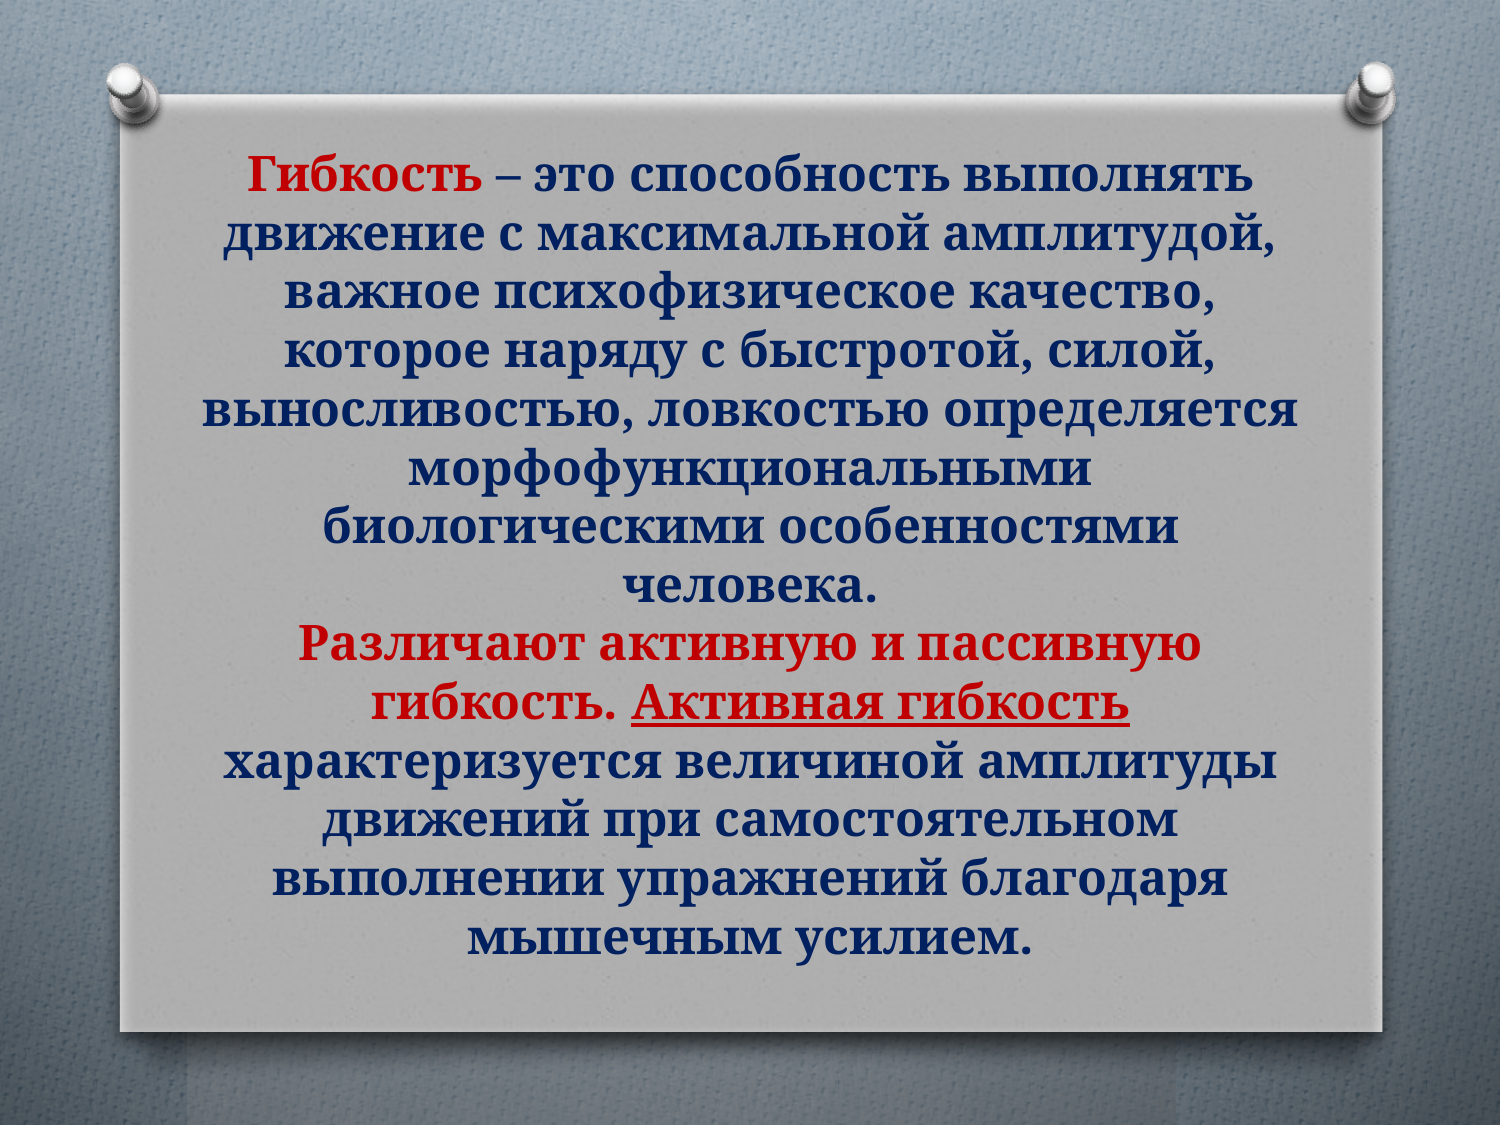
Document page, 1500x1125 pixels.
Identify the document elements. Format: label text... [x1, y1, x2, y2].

title Гибкость – это способность выполнять движение с максимальной амплитудой, важное психофизическое качество, которое наряду с быстротой, силой, выносливостью, ловкостью определяется морфофункциональными биологическими особенностями человека. Различают активную и пассивную гибкость. Активная гибкость характеризуется величиной амплитуды движений при самостоятельном выполнении упражнений благодаря мышечным усилием. [179, 134, 1323, 973]
picture [1317, 35, 1439, 156]
picture [75, 29, 198, 153]
